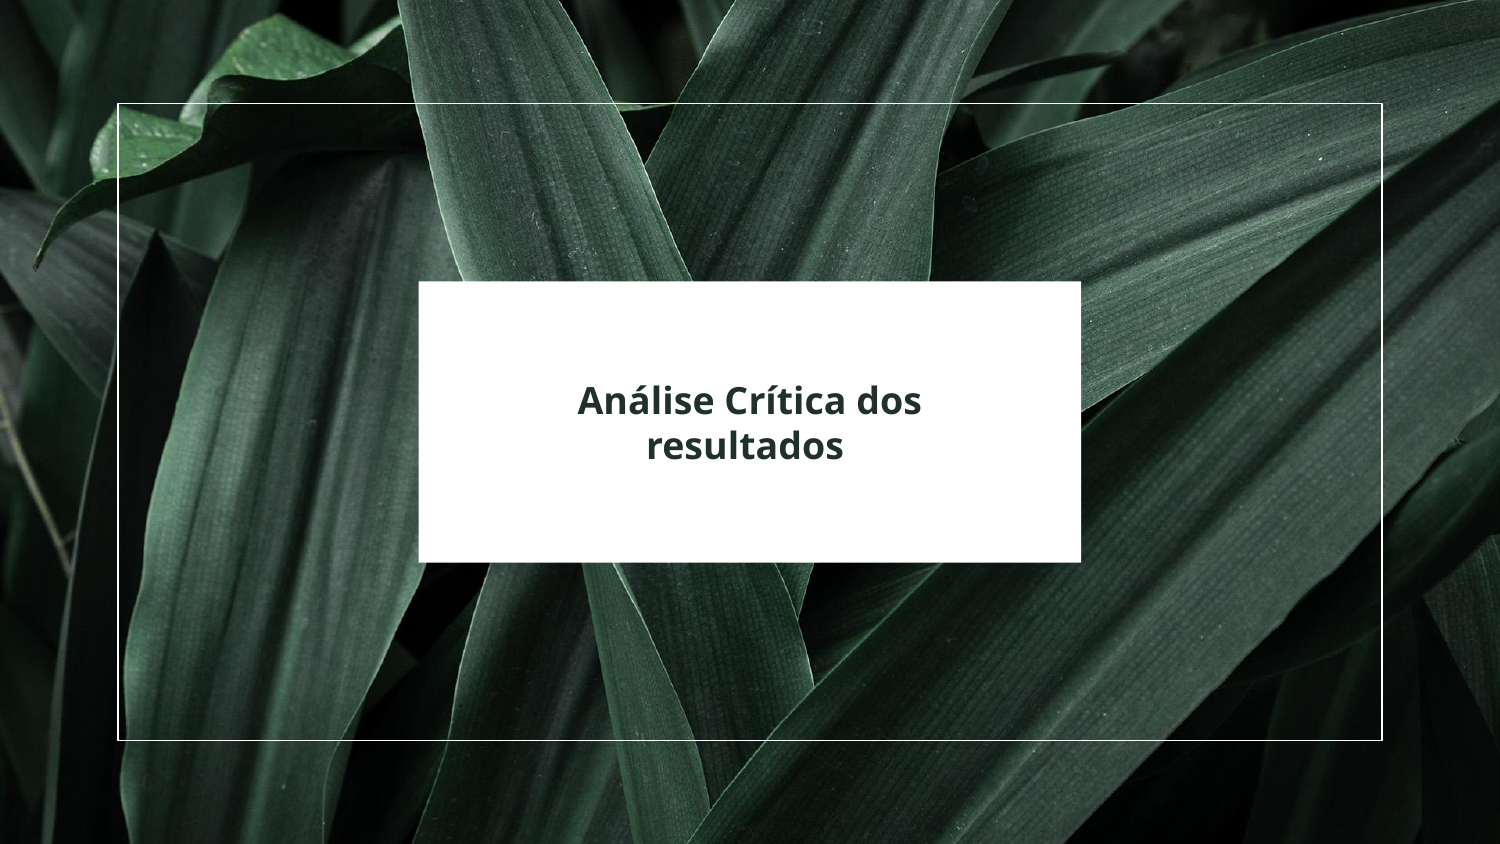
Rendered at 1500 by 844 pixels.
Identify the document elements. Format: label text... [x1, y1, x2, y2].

text_box [118, 103, 1382, 741]
picture [0, 0, 1500, 844]
list Análise Crítica dos resultados [534, 360, 966, 484]
